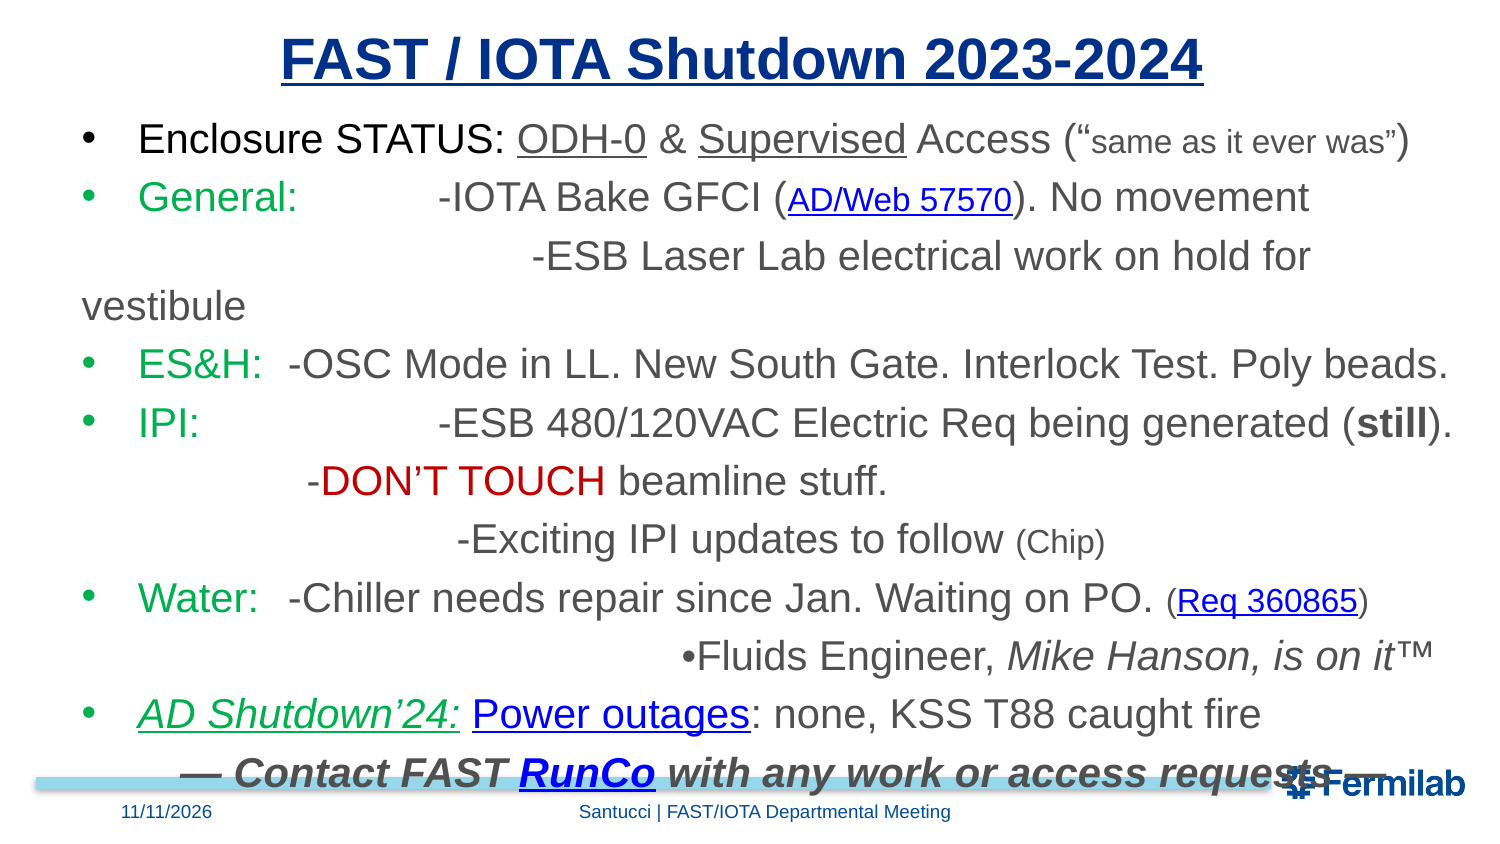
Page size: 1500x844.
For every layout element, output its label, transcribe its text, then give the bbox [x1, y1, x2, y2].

footer Santucci | FAST/IOTA Departmental Meeting [251, 800, 1279, 831]
picture [1282, 788, 1465, 799]
text_box FAST / IOTA Shutdown 2023-2024 [36, 13, 1449, 99]
text_box Enclosure STATUS: ODH-0 & Supervised Access (“same as it ever was”) General: -IOTA Bake GFCI (AD/Web 57570). No movement -ESB Laser Lab electrical work on hold for vestibule ES&H: -OSC Mode in LL. New South Gate. Interlock Test. Poly beads. IPI: -ESB 480/120VAC Electric Req being generated (still). -DON’T TOUCH beamline stuff. -Exciting IPI updates to follow (Chip) Water: -Chiller needs repair since Jan. Waiting on PO. (Req 360865) •Fluids Engineer, Mike Hanson, is on it™ AD Shutdown’24: Power outages: none, KSS T88 caught fire — Contact FAST RunCo with any work or access requests — [66, 104, 1500, 788]
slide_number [120, 800, 232, 830]
